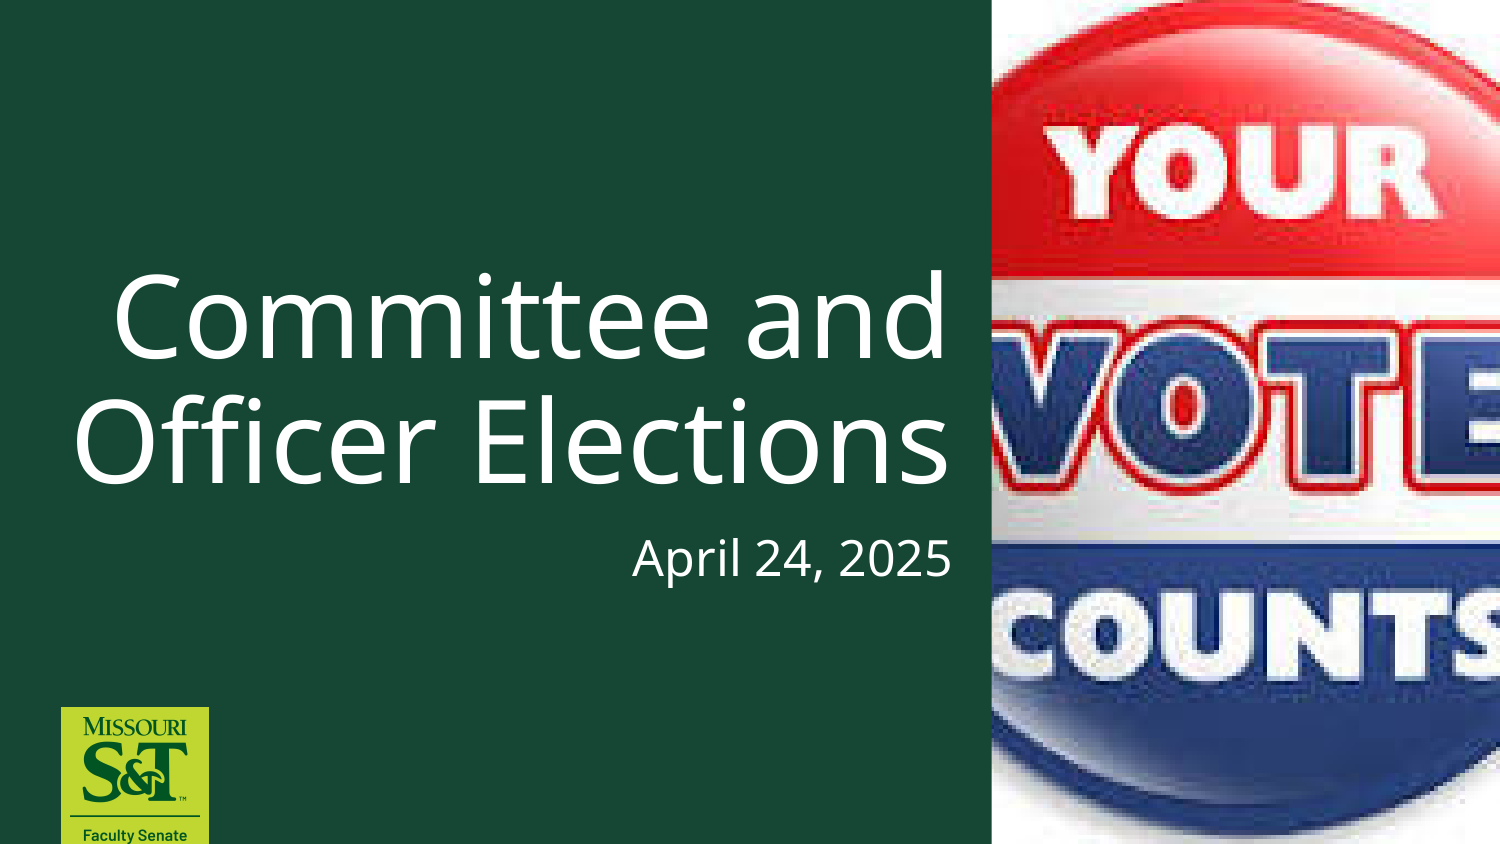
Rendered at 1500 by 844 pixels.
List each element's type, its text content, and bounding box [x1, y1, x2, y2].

title Committee and Officer Elections [61, 214, 953, 509]
subtitle April 24, 2025 [62, 526, 953, 608]
picture [991, 0, 1500, 844]
